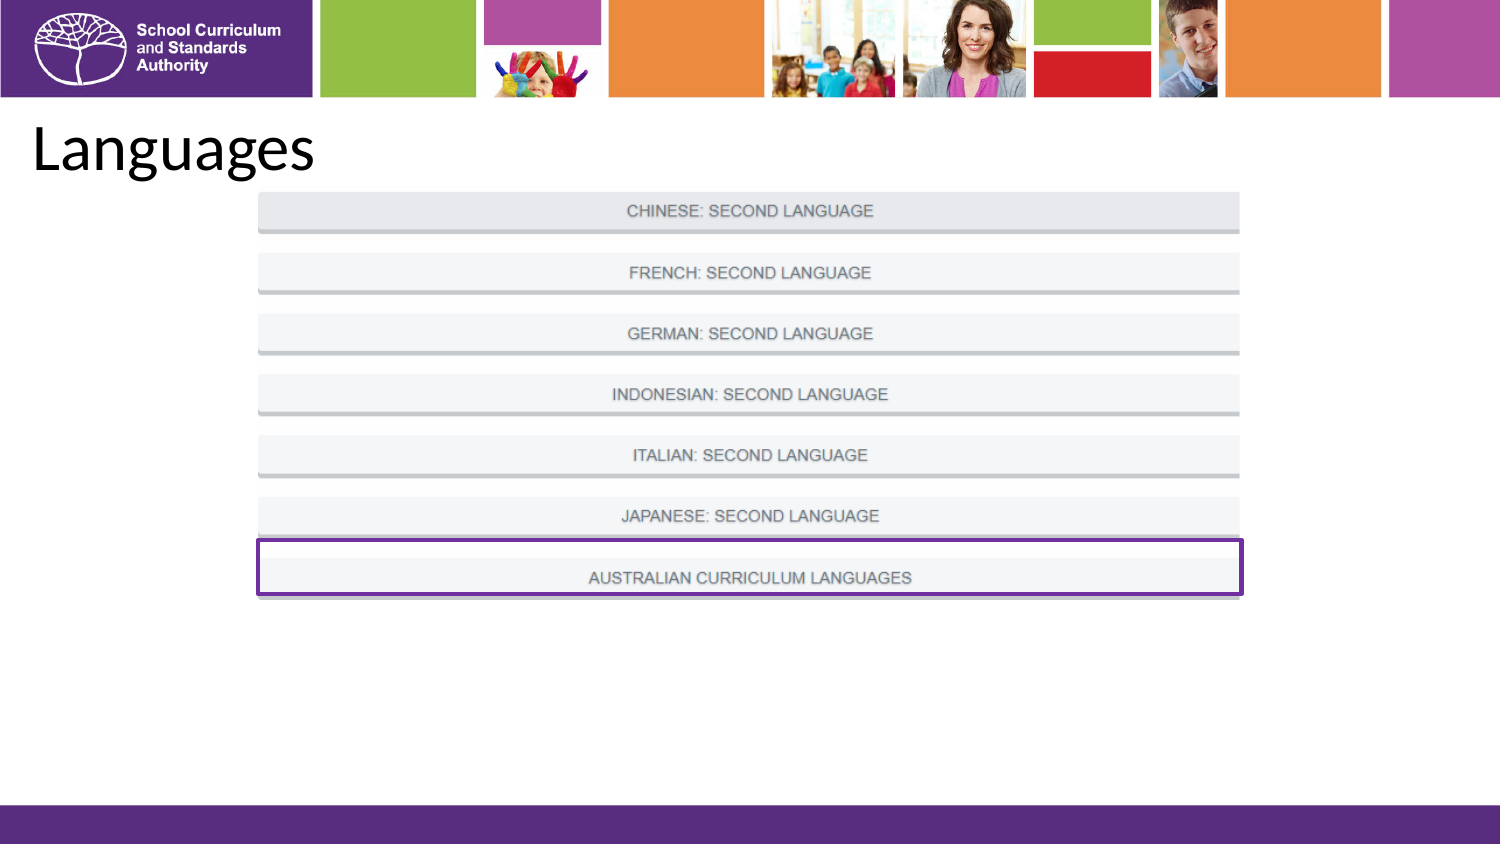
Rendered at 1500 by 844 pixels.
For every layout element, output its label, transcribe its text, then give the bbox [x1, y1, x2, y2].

title Languages [17, 100, 1480, 187]
picture [0, 0, 1500, 844]
